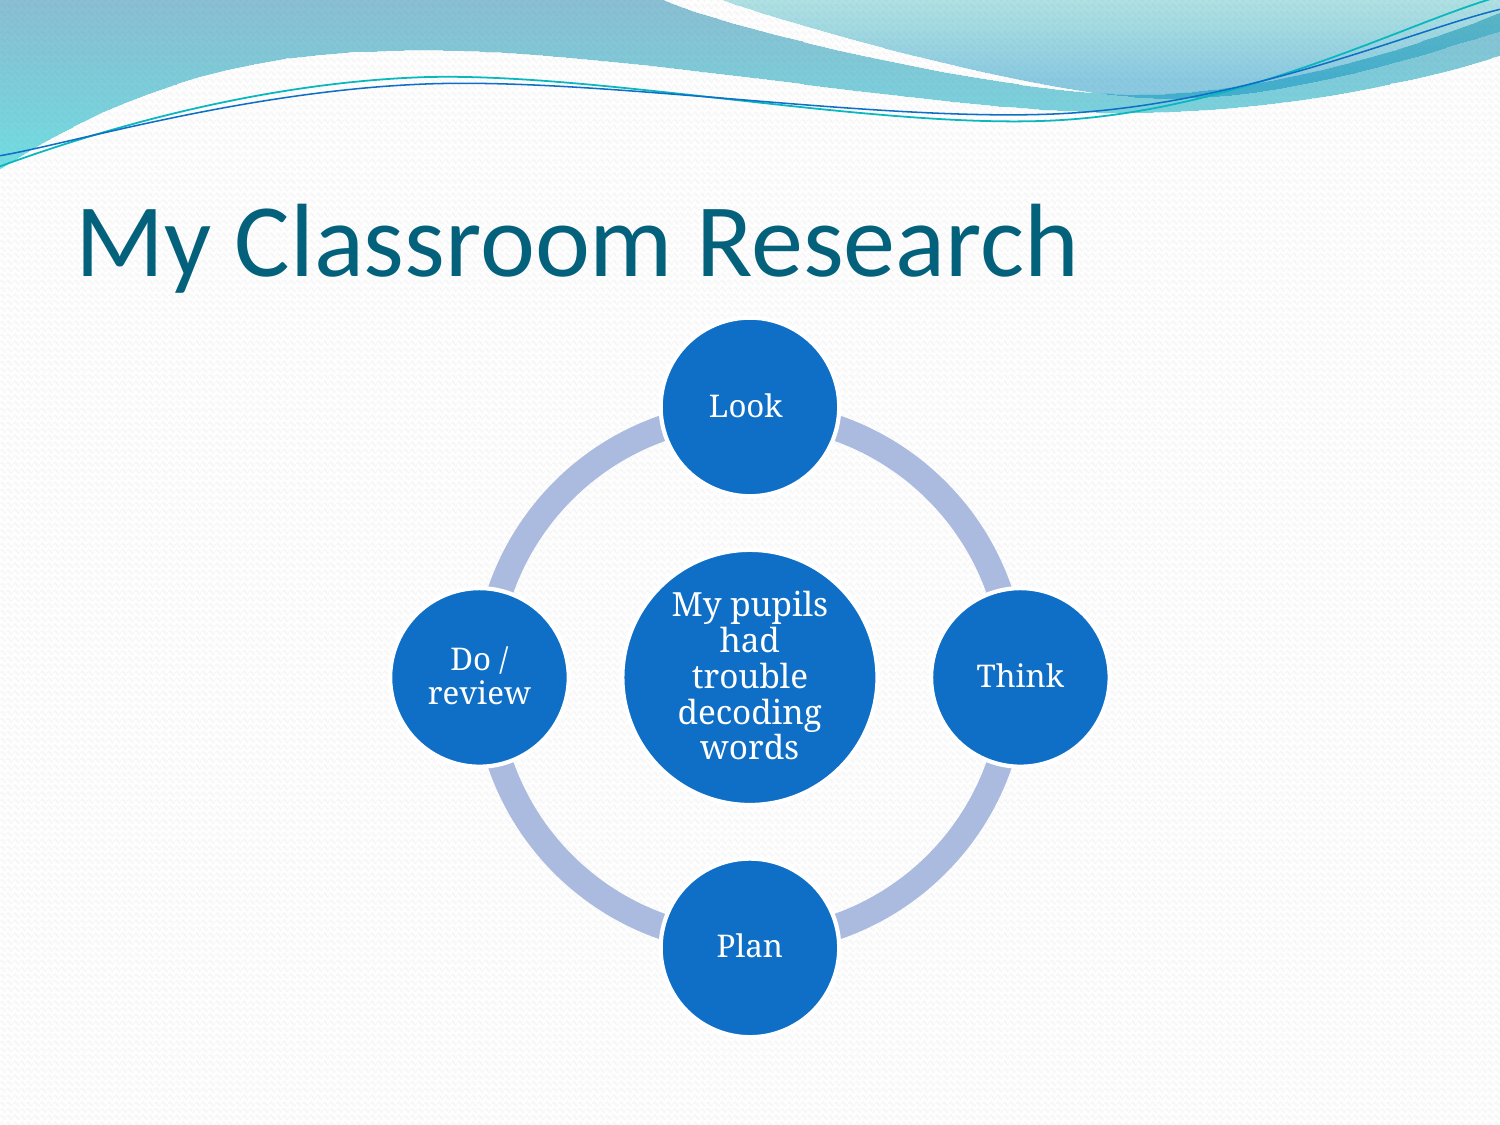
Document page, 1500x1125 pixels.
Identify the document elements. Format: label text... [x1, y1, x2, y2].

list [74, 317, 1426, 1038]
title My Classroom Research [75, 115, 1425, 303]
